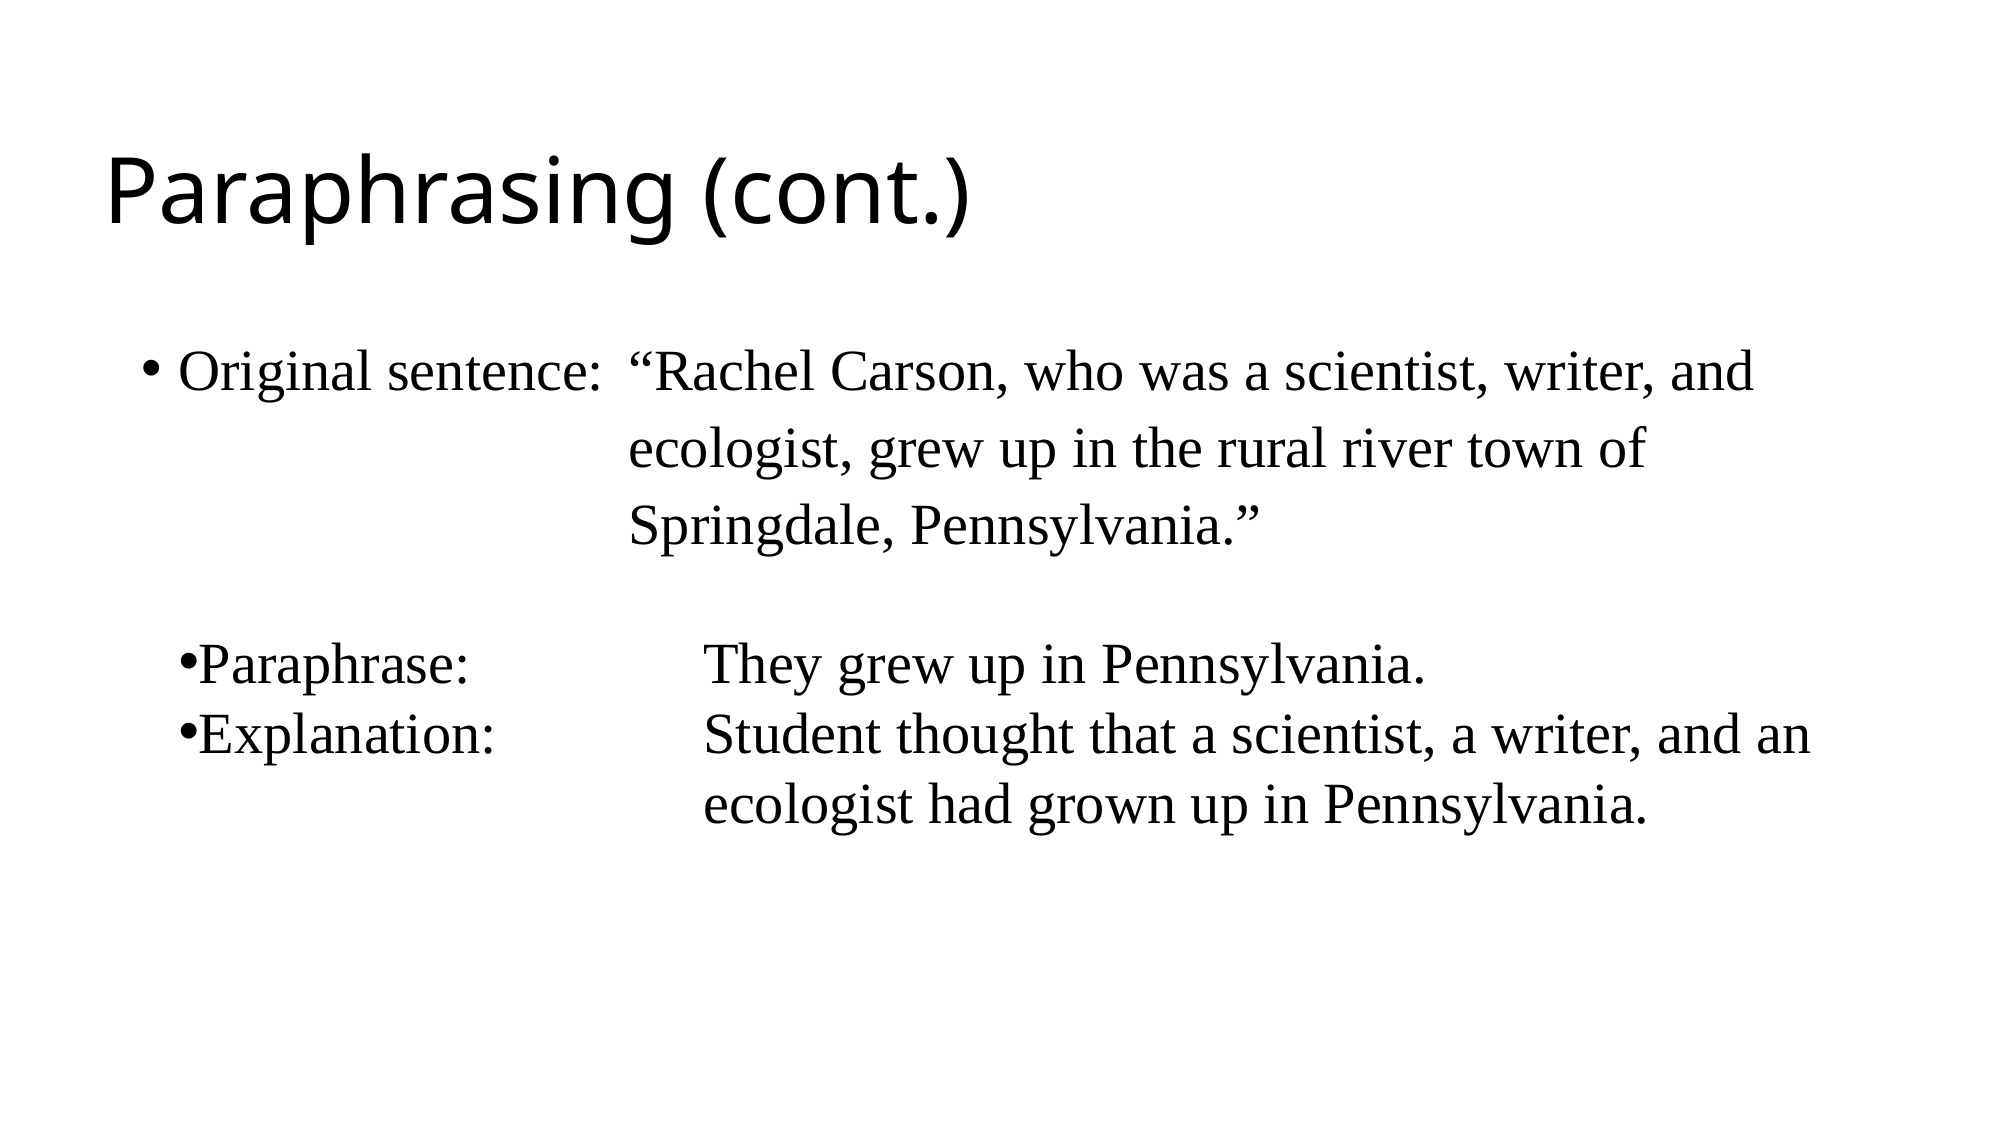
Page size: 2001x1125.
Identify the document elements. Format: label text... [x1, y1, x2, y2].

list Original sentence: “Rachel Carson, who was a scientist, writer, and ecologist, grew up in the rural river town of Springdale, Pennsylvania.” Paraphrase: They grew up in Pennsylvania. Explanation: Student thought that a scientist, a writer, and an ecologist had grown up in Pennsylvania. [88, 317, 1910, 1035]
title Paraphrasing (cont.) [88, 88, 1910, 299]
